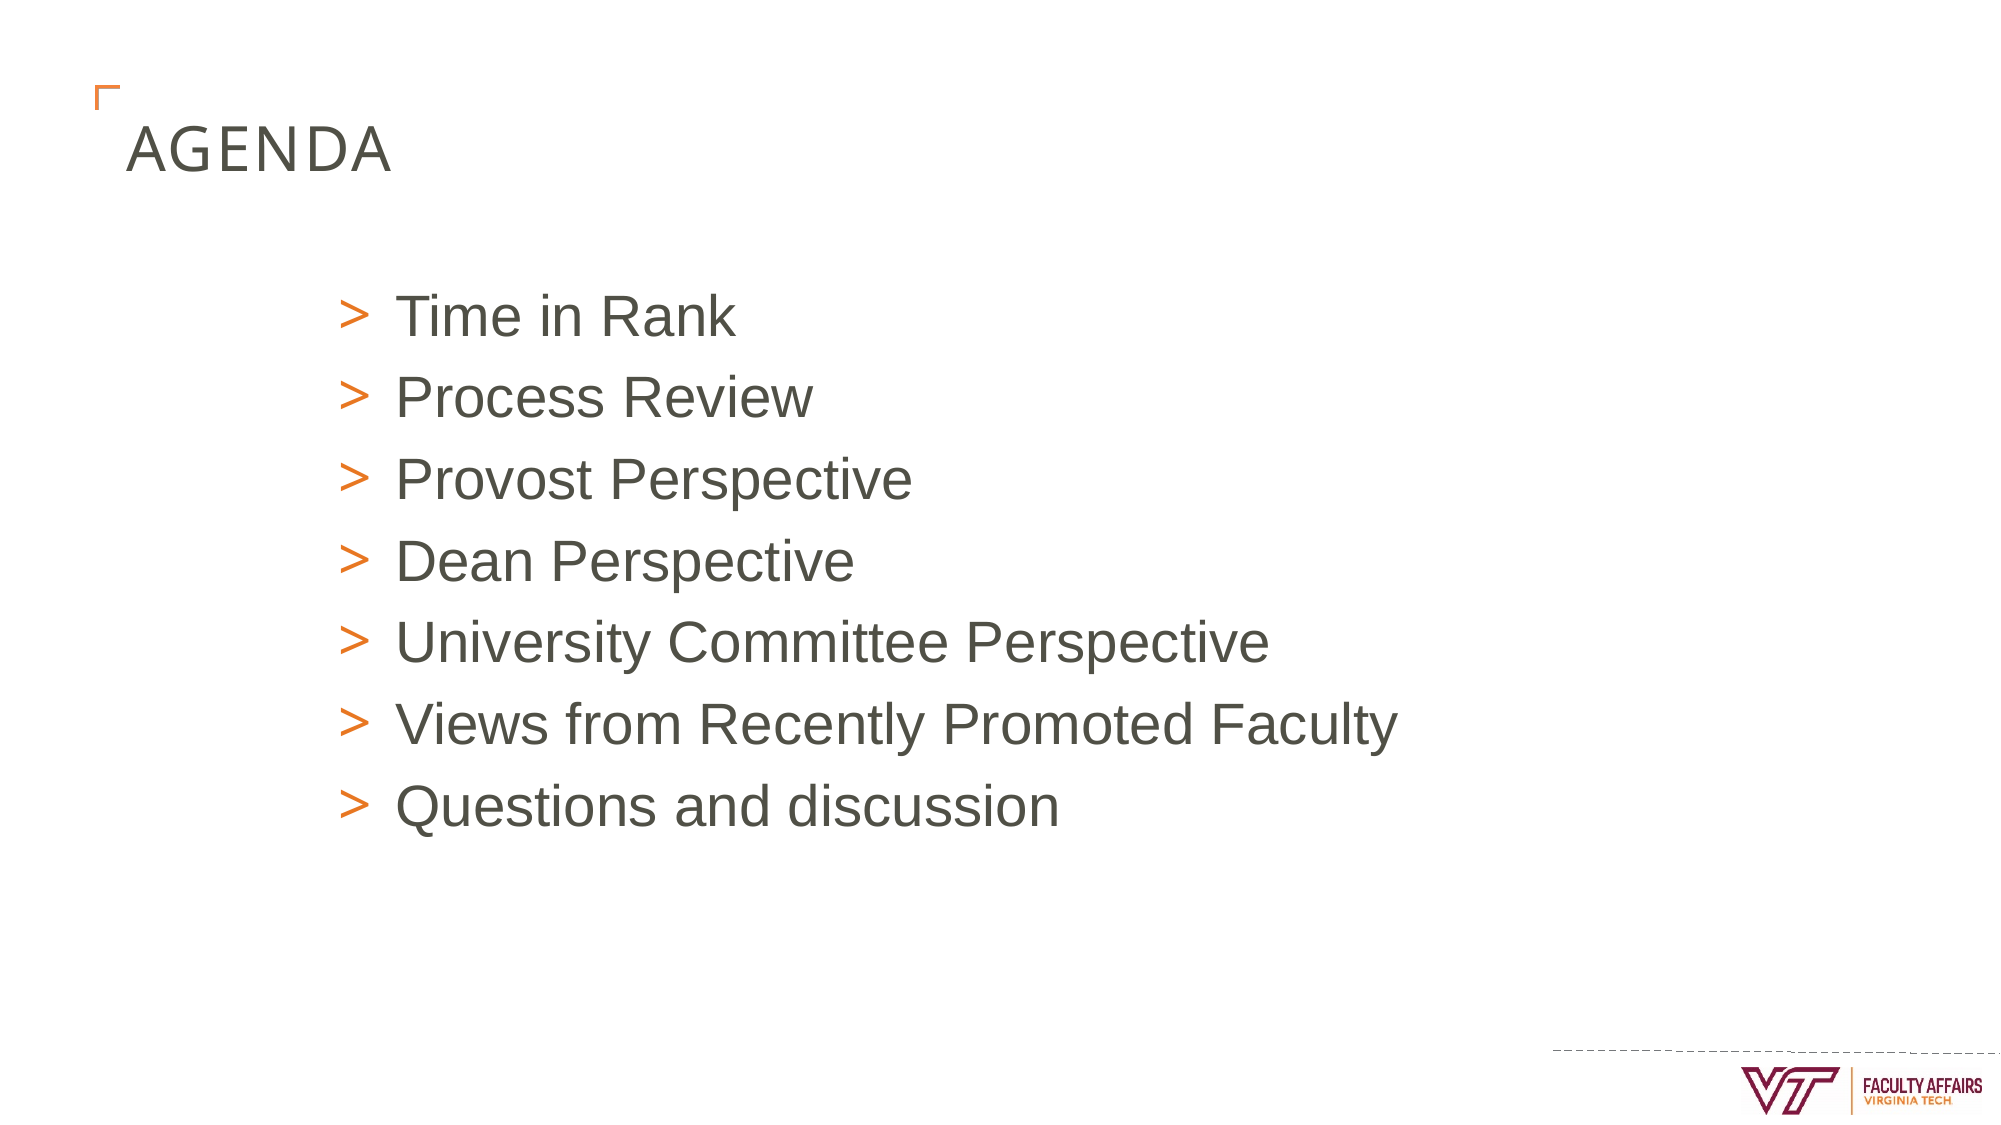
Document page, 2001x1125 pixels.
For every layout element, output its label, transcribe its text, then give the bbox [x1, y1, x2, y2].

list Time in Rank Process Review Provost Perspective Dean Perspective University Committee Perspective Views from Recently Promoted Faculty Questions and discussion [324, 270, 1525, 938]
text_box AGENDA [120, 109, 922, 192]
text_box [1553, 1049, 2000, 1115]
picture [94, 85, 120, 111]
